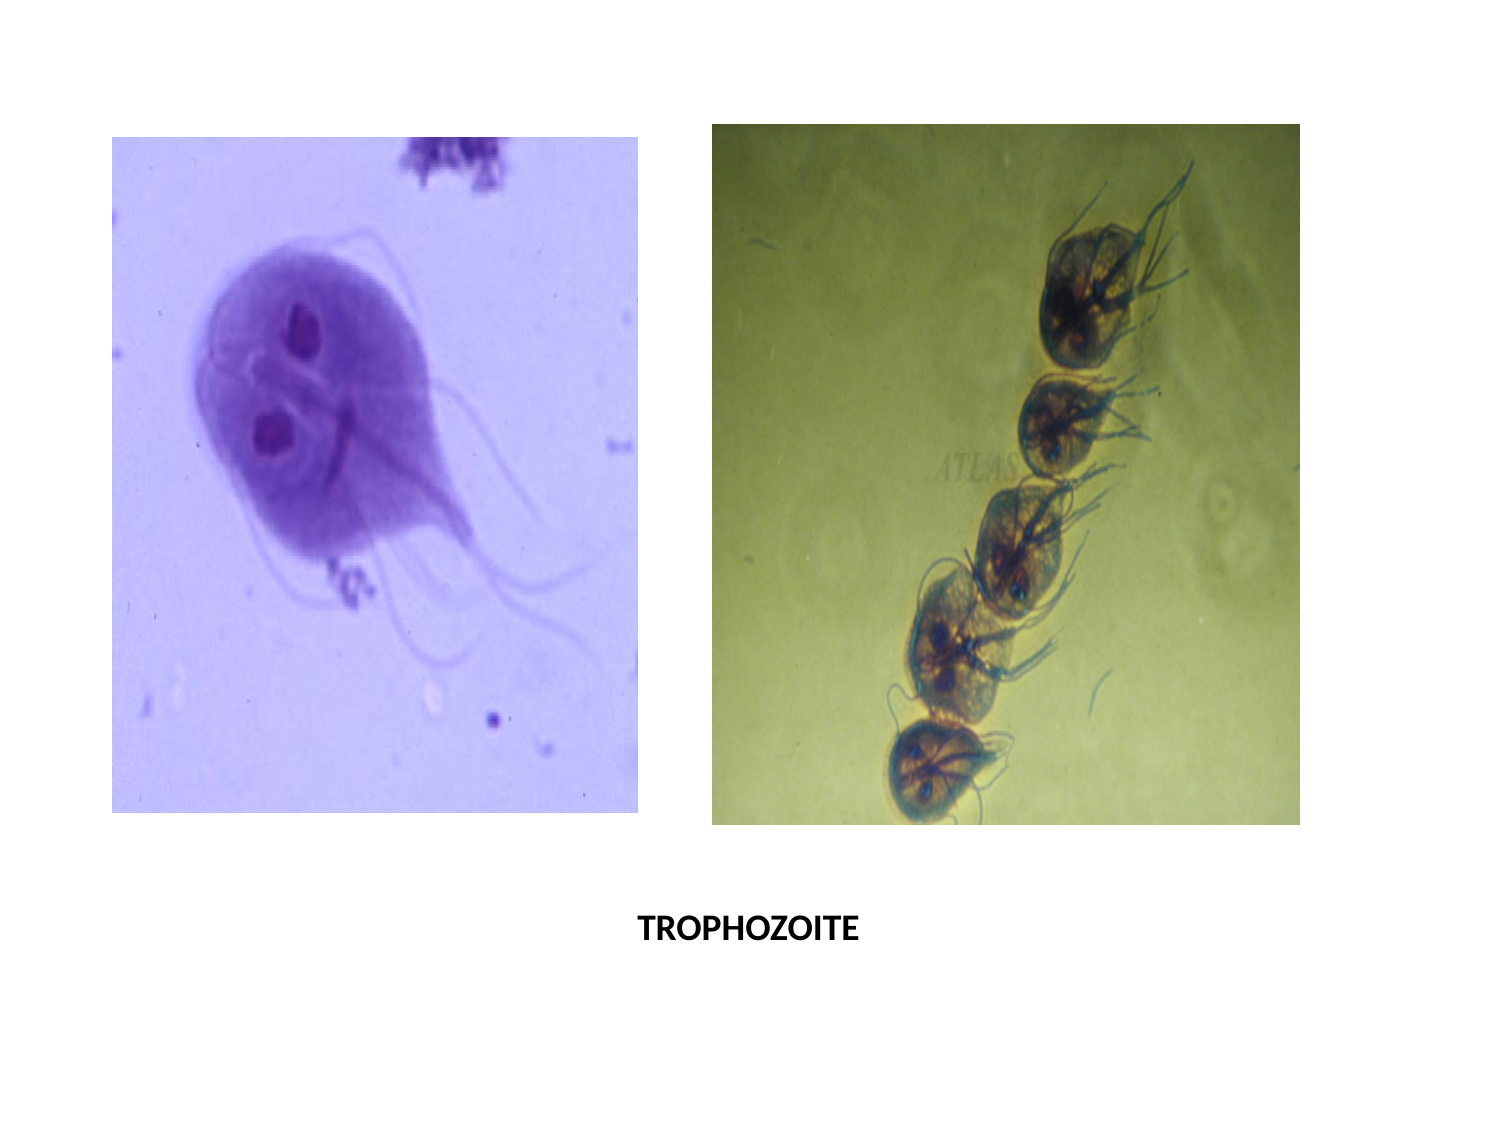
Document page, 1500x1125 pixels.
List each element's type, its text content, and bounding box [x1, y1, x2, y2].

picture [112, 137, 638, 813]
picture [712, 124, 1301, 826]
text_box TROPHOZOITE [622, 895, 878, 956]
